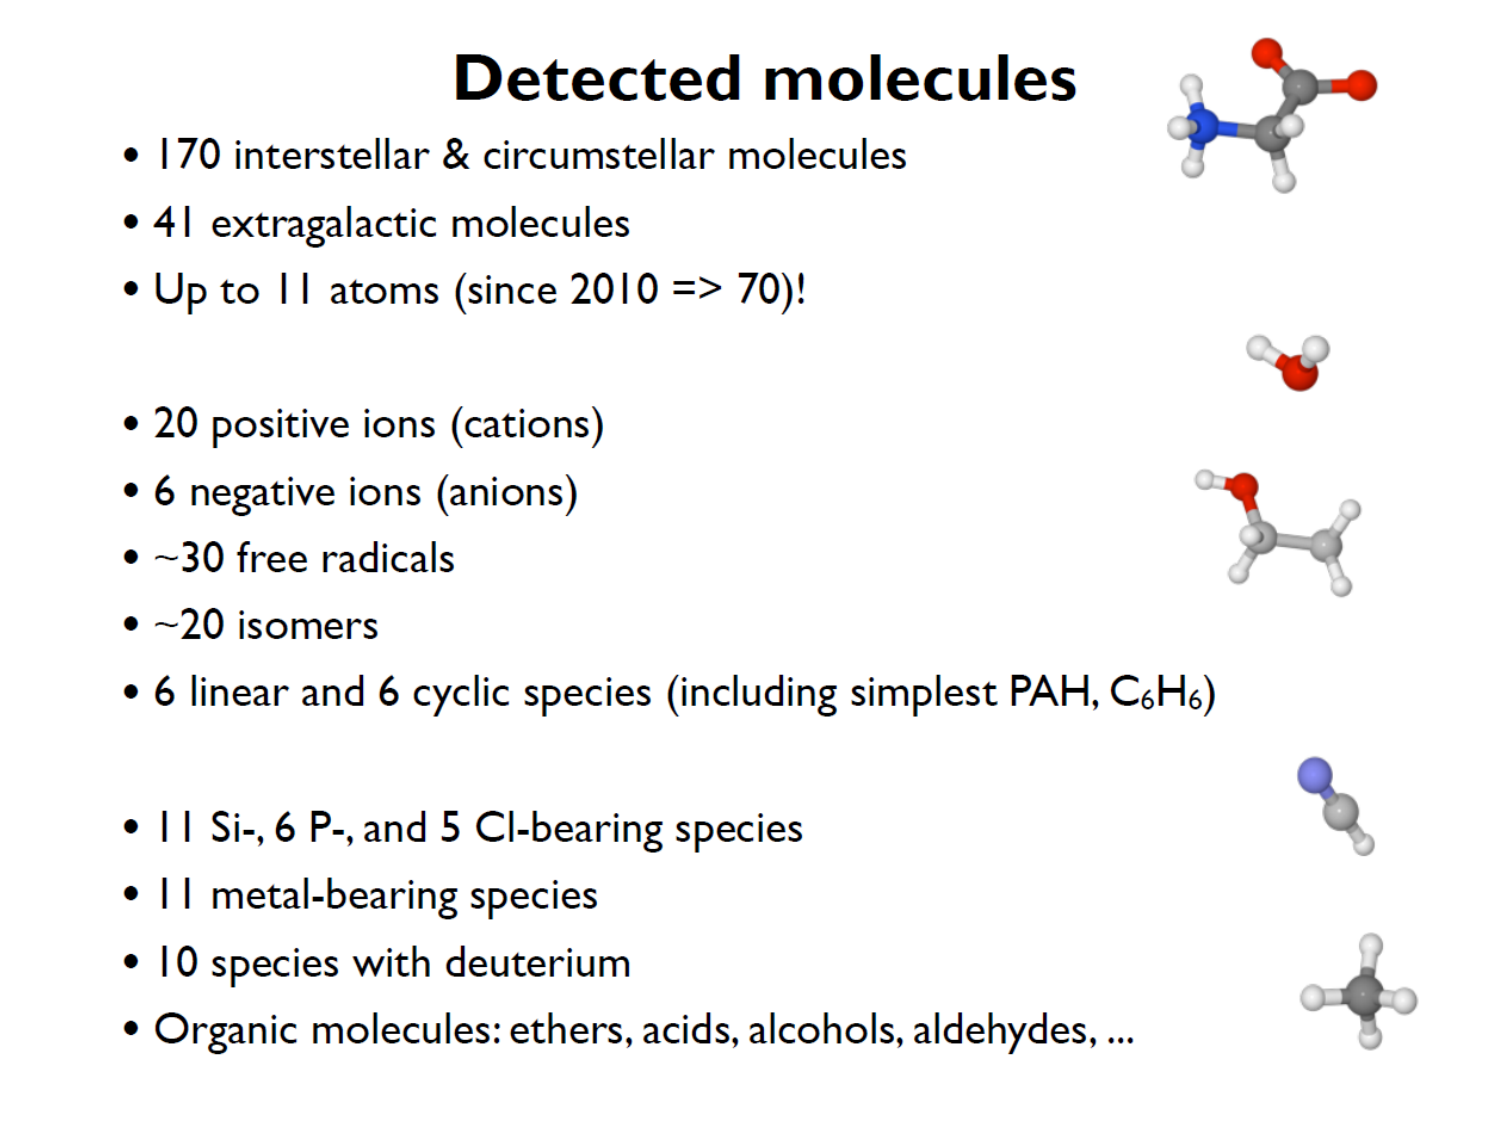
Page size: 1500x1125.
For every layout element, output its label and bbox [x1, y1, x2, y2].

list [65, 27, 1463, 1065]
